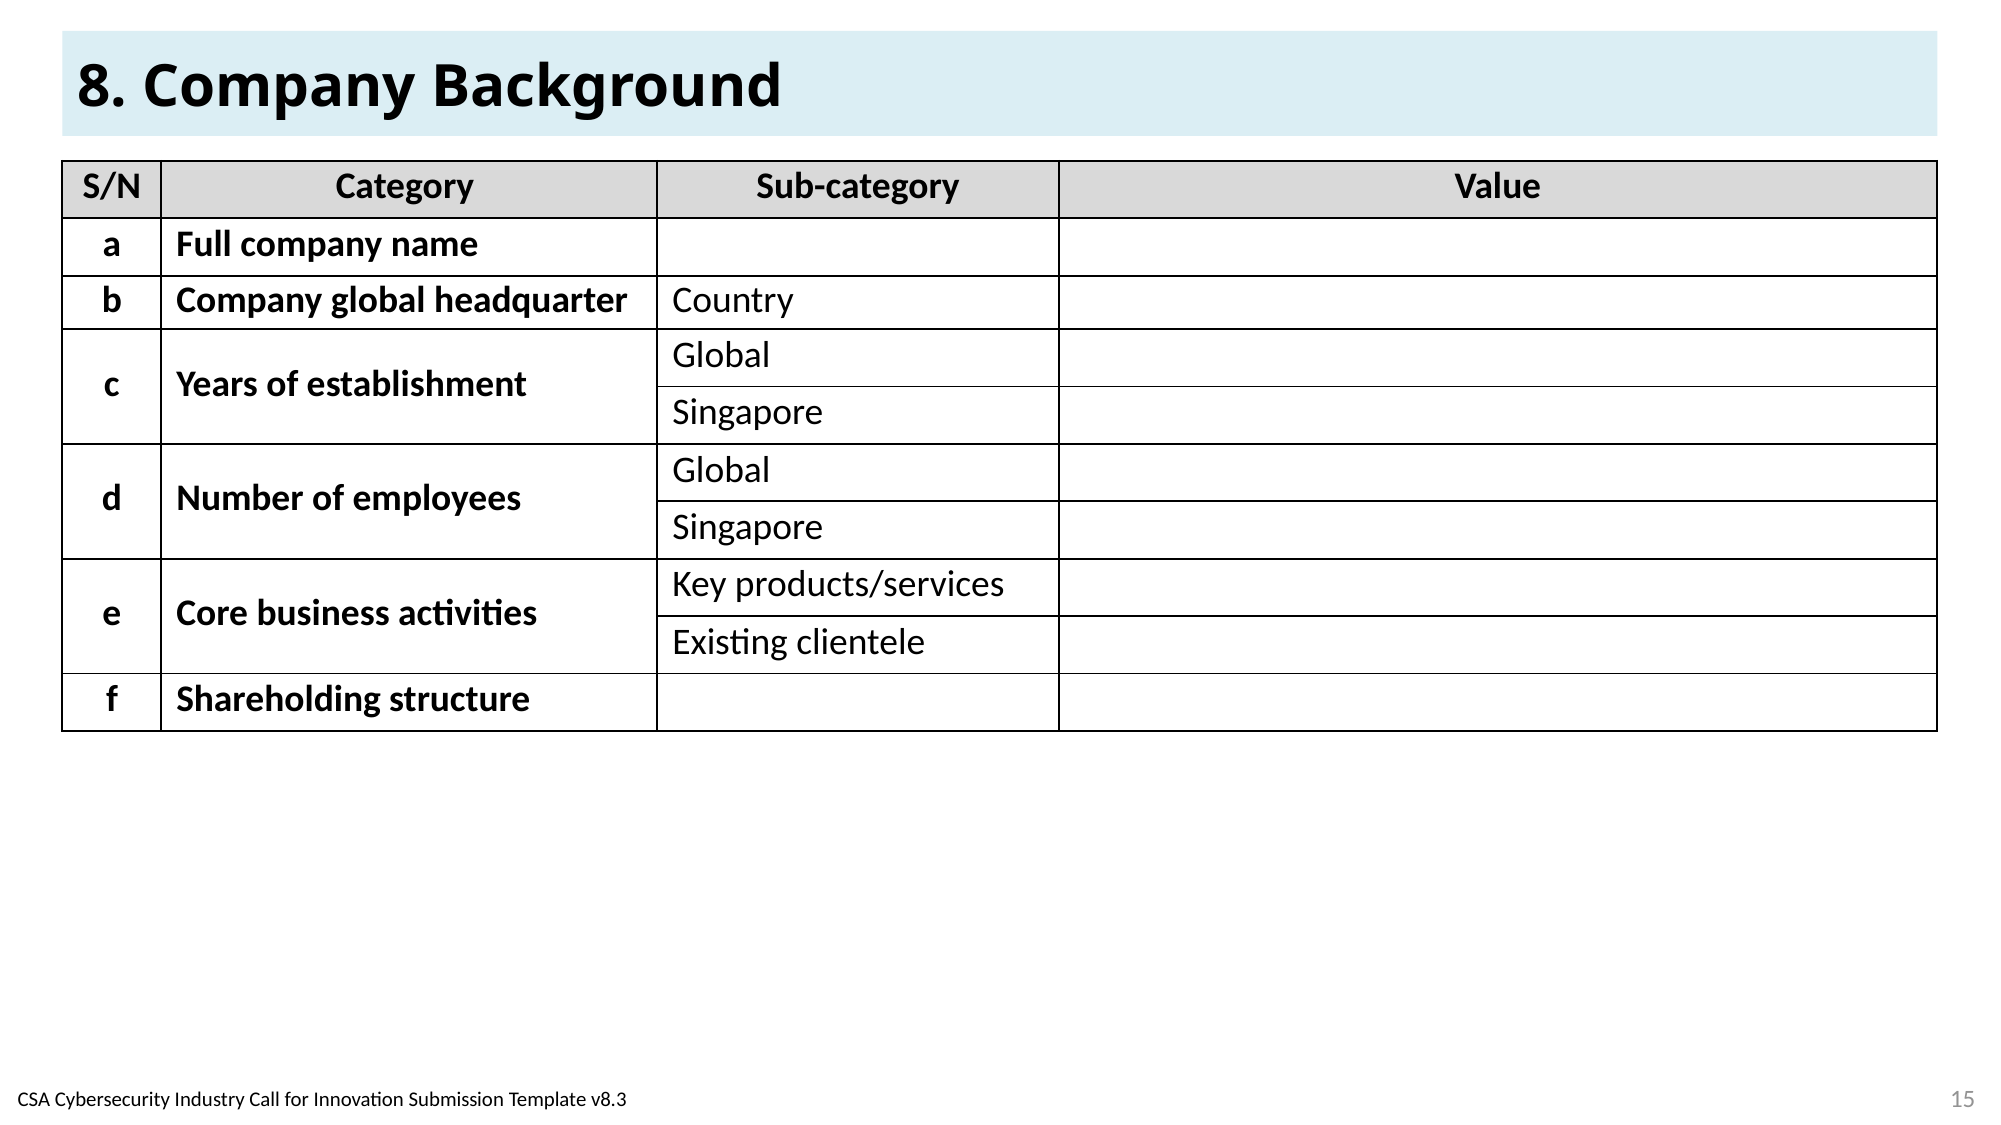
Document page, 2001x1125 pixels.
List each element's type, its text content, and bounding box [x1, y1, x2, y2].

table_cell [1060, 502, 1936, 558]
table_cell a [63, 219, 160, 275]
table_cell e [63, 560, 160, 673]
table_cell Years of establishment [162, 330, 656, 443]
table_cell [658, 674, 1058, 730]
table_cell [1060, 277, 1936, 328]
table_cell Existing clientele [658, 617, 1058, 673]
table_cell Key products/services [658, 560, 1058, 615]
table_cell [1060, 219, 1936, 275]
table_cell [658, 219, 1058, 275]
table_cell c [63, 330, 160, 443]
table_cell Company global headquarter [162, 277, 656, 328]
table_cell [1060, 445, 1936, 500]
table_cell [1060, 330, 1936, 386]
table_cell Shareholding structure [162, 674, 656, 730]
table_cell [1060, 560, 1936, 615]
slide_number 15 [1933, 1074, 1993, 1122]
table_cell Number of employees [162, 445, 656, 558]
table_header Value [1060, 162, 1936, 217]
table_cell [1060, 387, 1936, 443]
table_cell b [63, 277, 160, 328]
table_header S/N [63, 162, 160, 217]
table_cell Country [658, 277, 1058, 328]
table_cell Global [658, 445, 1058, 500]
table_header Category [162, 162, 656, 217]
table_cell [1060, 617, 1936, 673]
table_cell Global [658, 330, 1058, 386]
title 8. Company Background [62, 30, 1938, 136]
table_cell Core business activities [162, 560, 656, 673]
table_cell d [63, 445, 160, 558]
table_cell Full company name [162, 219, 656, 275]
table_cell [1060, 674, 1936, 730]
table_cell Singapore [658, 387, 1058, 443]
table_cell Singapore [658, 502, 1058, 558]
table_header Sub-category [658, 162, 1058, 217]
table_cell f [63, 674, 160, 730]
